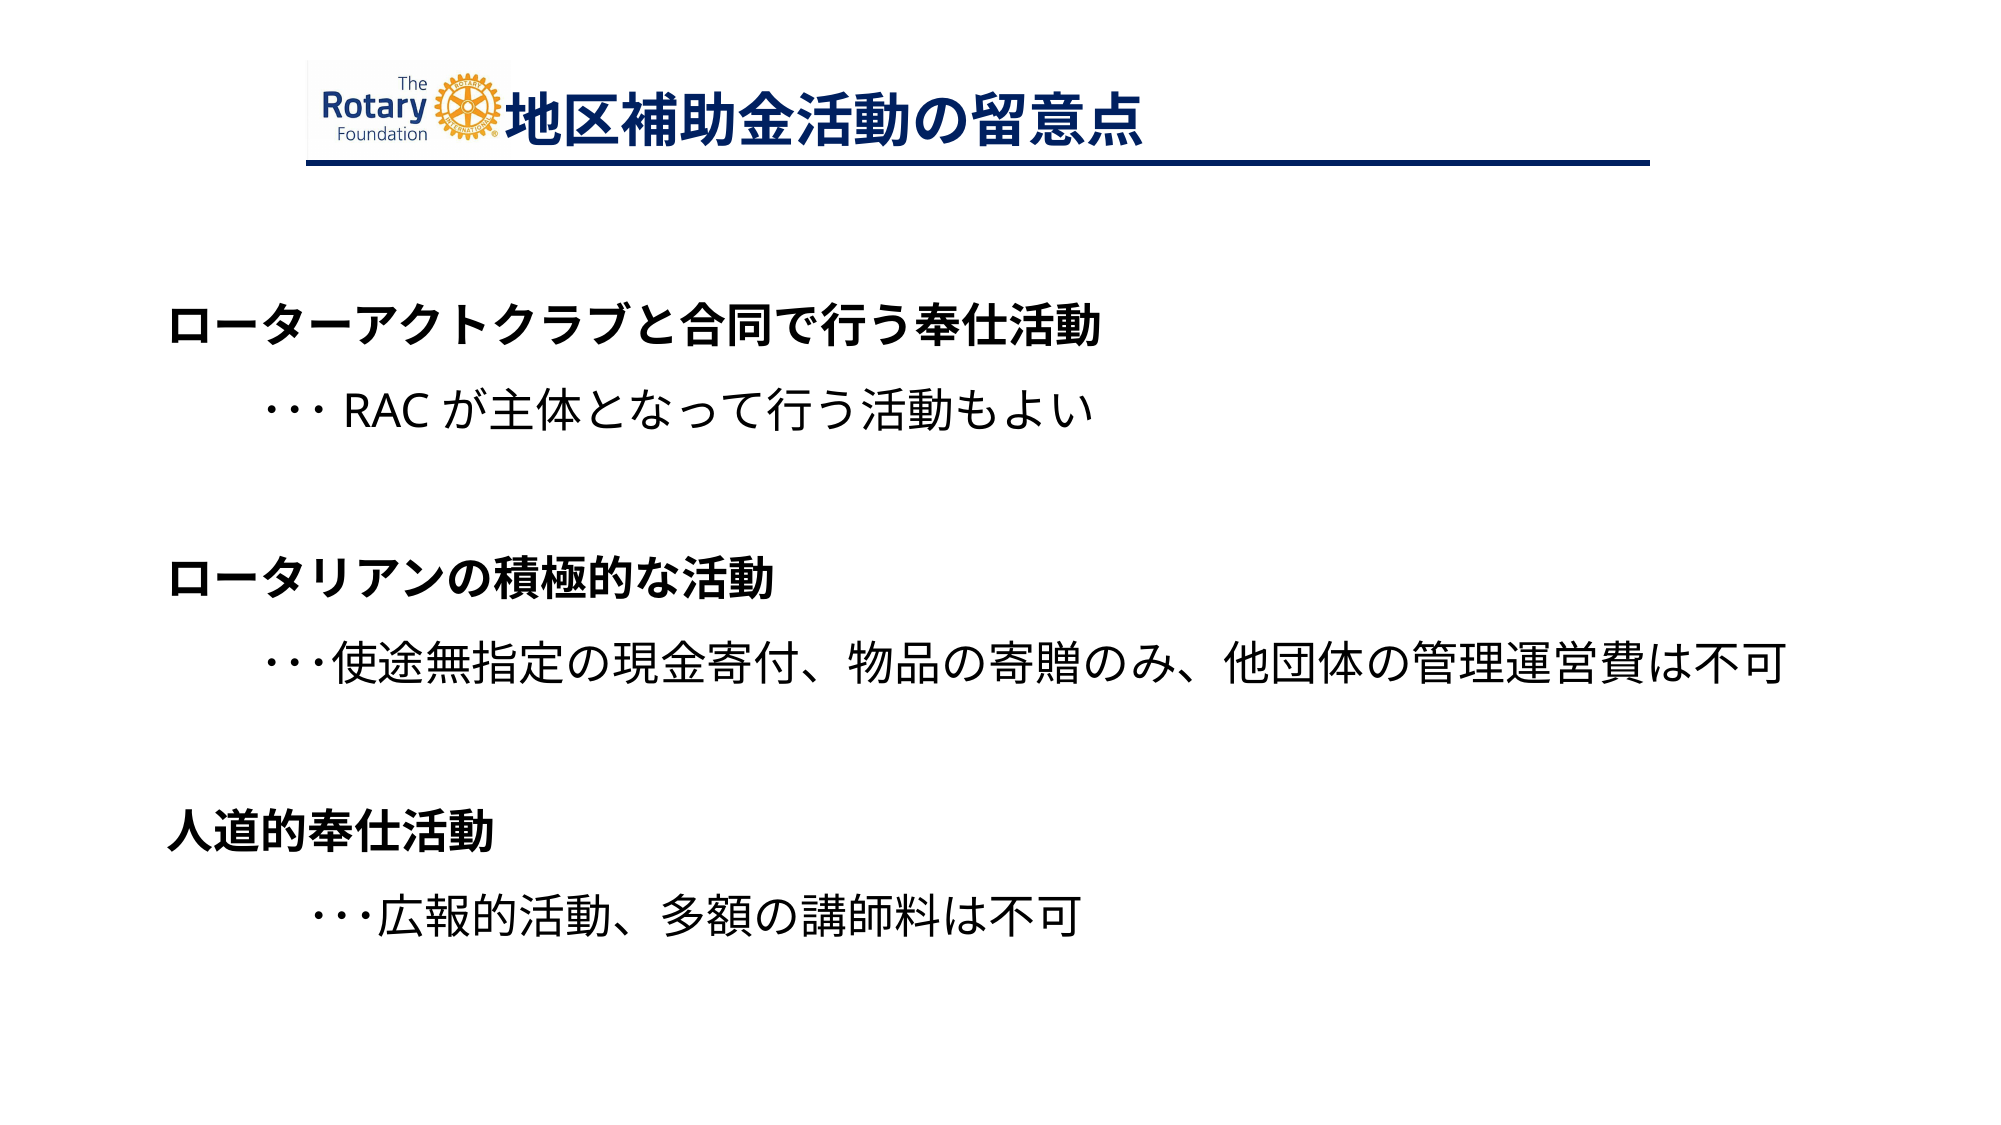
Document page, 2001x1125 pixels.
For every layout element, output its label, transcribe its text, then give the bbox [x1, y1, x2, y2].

text_box ローターアクトクラブと合同で行う奉仕活動 ･･･RACが主体となって行う活動もよい ロータリアンの積極的な活動 ･･･使途無指定の現金寄付、物品の寄贈のみ、他団体の管理運営費は不可 人道的奉仕活動 ･･･広報的活動、多額の講師料は不可 [151, 260, 1873, 950]
picture [305, 60, 512, 164]
table_header 地区補助金活動の留意点 [517, 68, 1650, 160]
